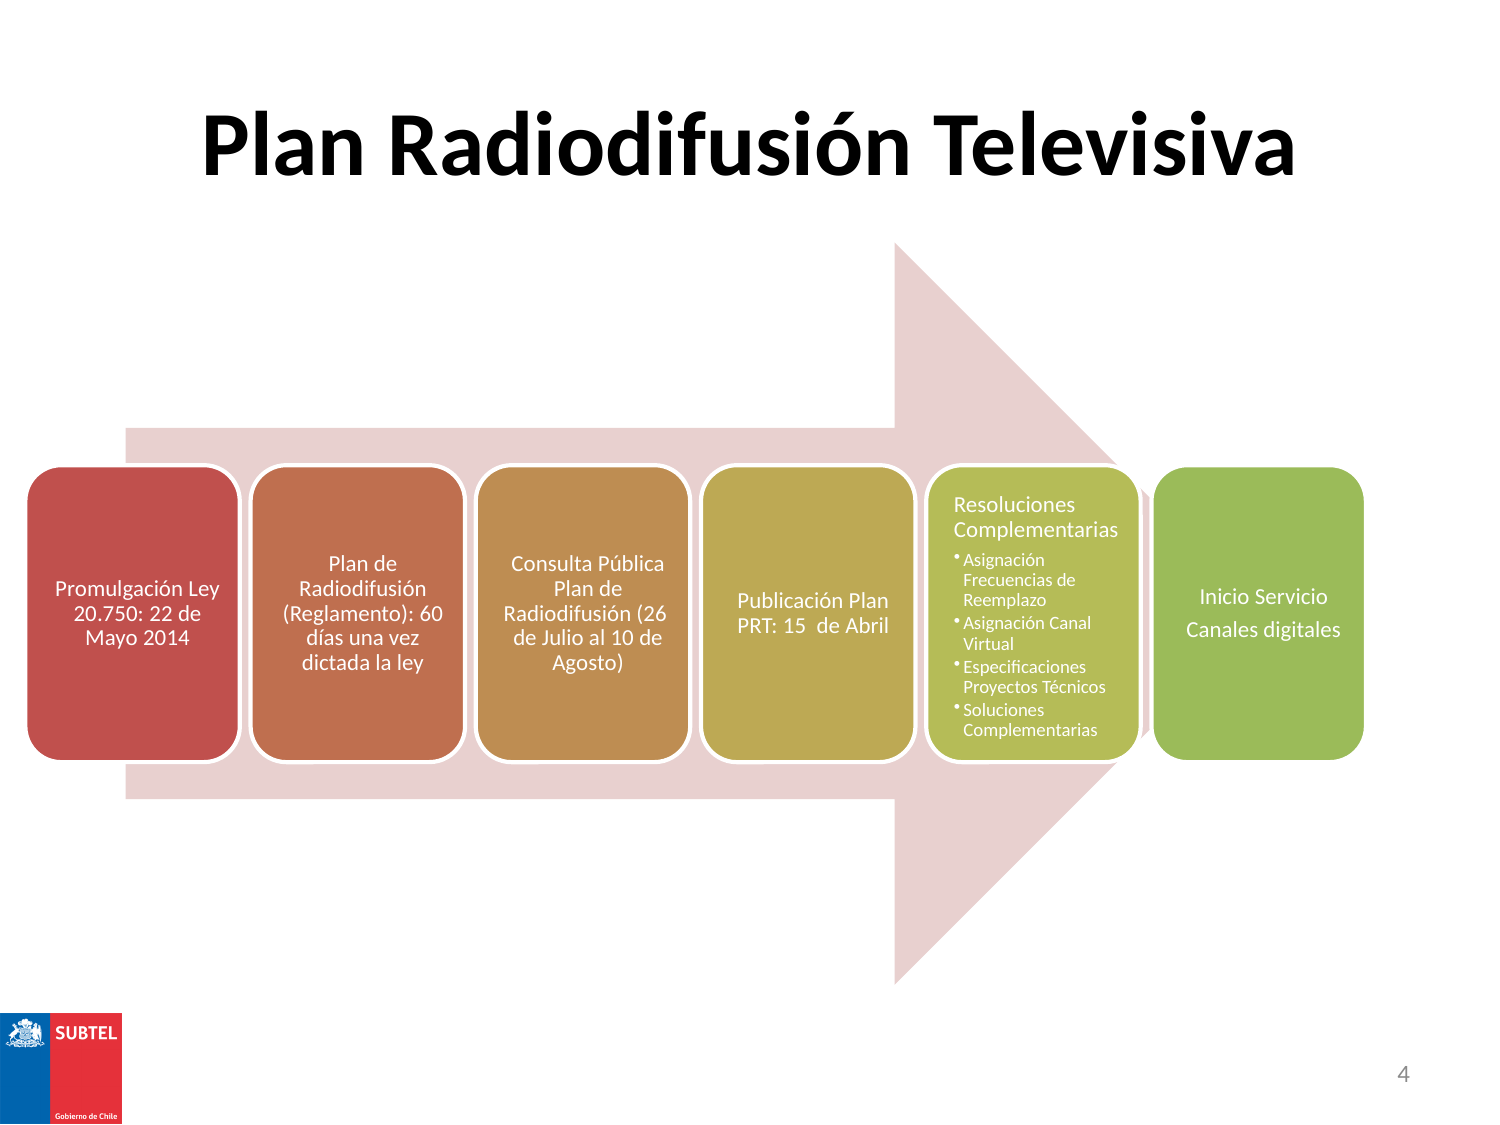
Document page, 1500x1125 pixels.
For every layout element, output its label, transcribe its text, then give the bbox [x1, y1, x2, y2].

slide_number 4 [1074, 1042, 1425, 1103]
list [24, 242, 1367, 986]
title Plan Radiodifusión Televisiva [75, 45, 1425, 233]
picture [0, 1013, 122, 1125]
